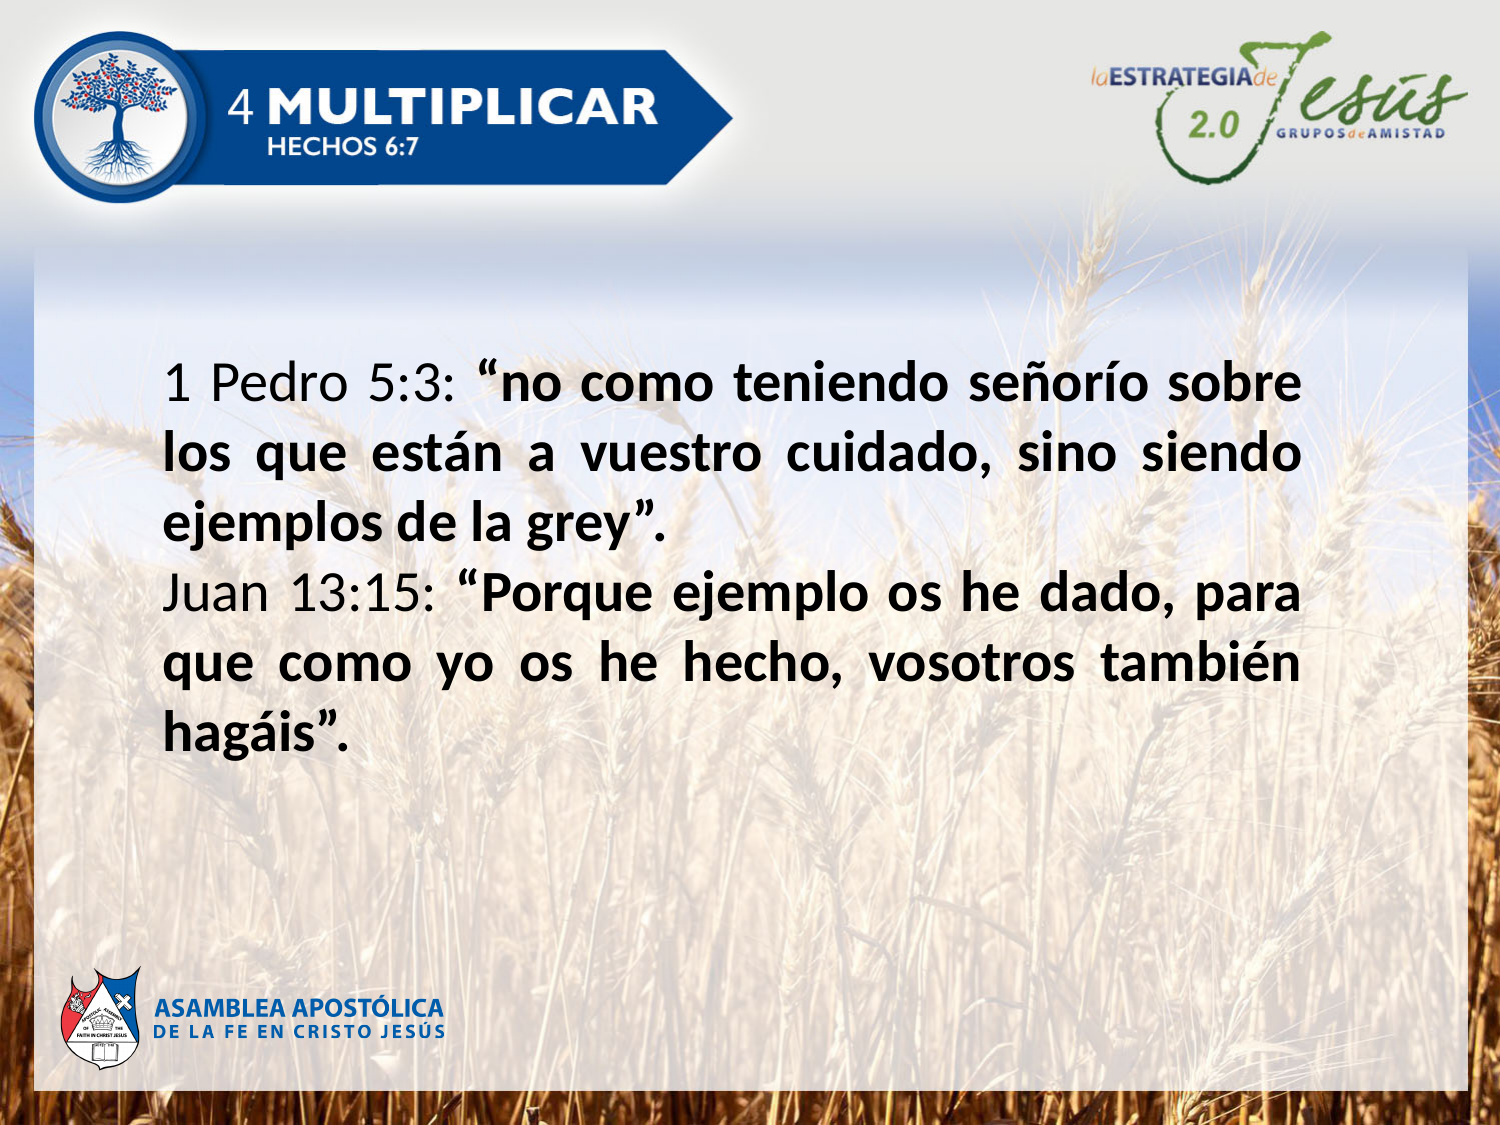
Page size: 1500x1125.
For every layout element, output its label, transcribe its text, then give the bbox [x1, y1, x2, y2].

text_box 1 Pedro 5:3: “no como teniendo señorío sobre los que están a vuestro cuidado, sino siendo ejemplos de la grey”. Juan 13:15: “Porque ejemplo os he dado, para que como yo os he hecho, vosotros también hagáis”. [148, 335, 1318, 771]
picture [0, 0, 1500, 1125]
